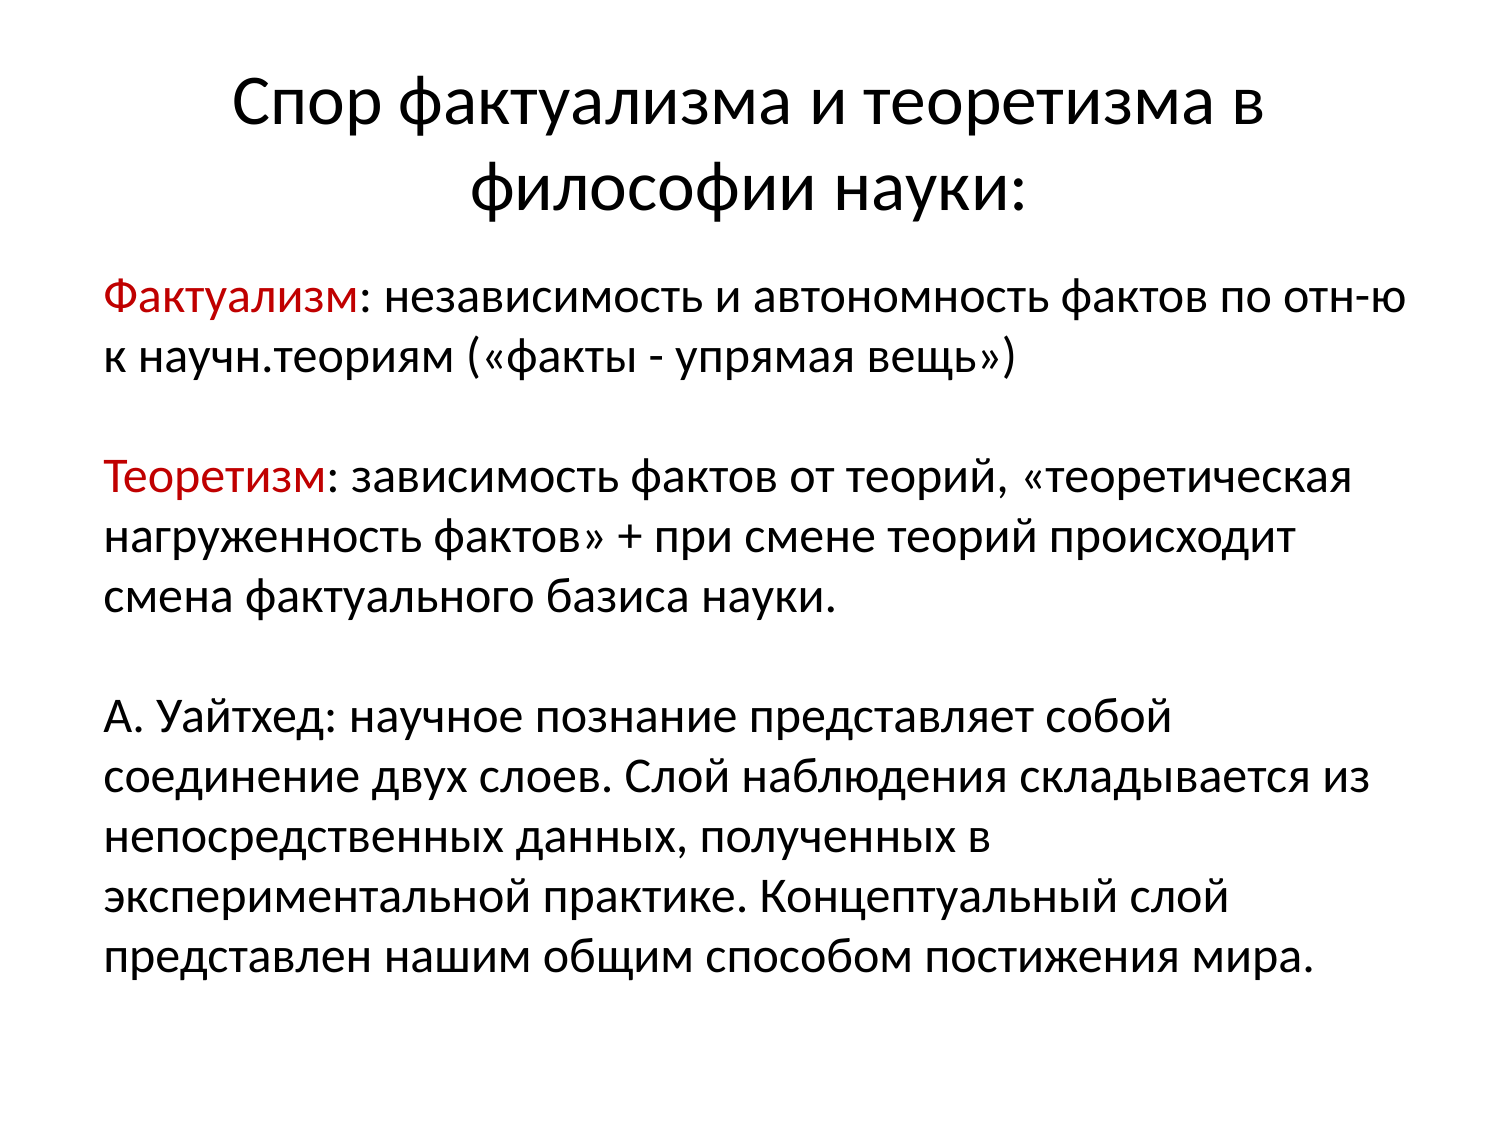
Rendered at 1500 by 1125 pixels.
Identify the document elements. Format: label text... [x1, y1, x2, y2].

text_box Фактуализм: независимость и автономность фактов по отн-ю к научн.теориям («факты - упрямая вещь») Теоретизм: зависимость фактов от теорий, «теоретическая нагруженность фактов» + при смене теорий происходит смена фактуального базиса науки. А. Уайтхед: научное познание представляет собой соединение двух слоев. Слой наблюдения складывается из непосредственных данных, полученных в экспериментальной практике. Концептуальный слой представлен нашим общим способом постижения мира. [88, 255, 1436, 991]
title Спор фактуализма и теоретизма в философии науки: [75, 45, 1425, 233]
